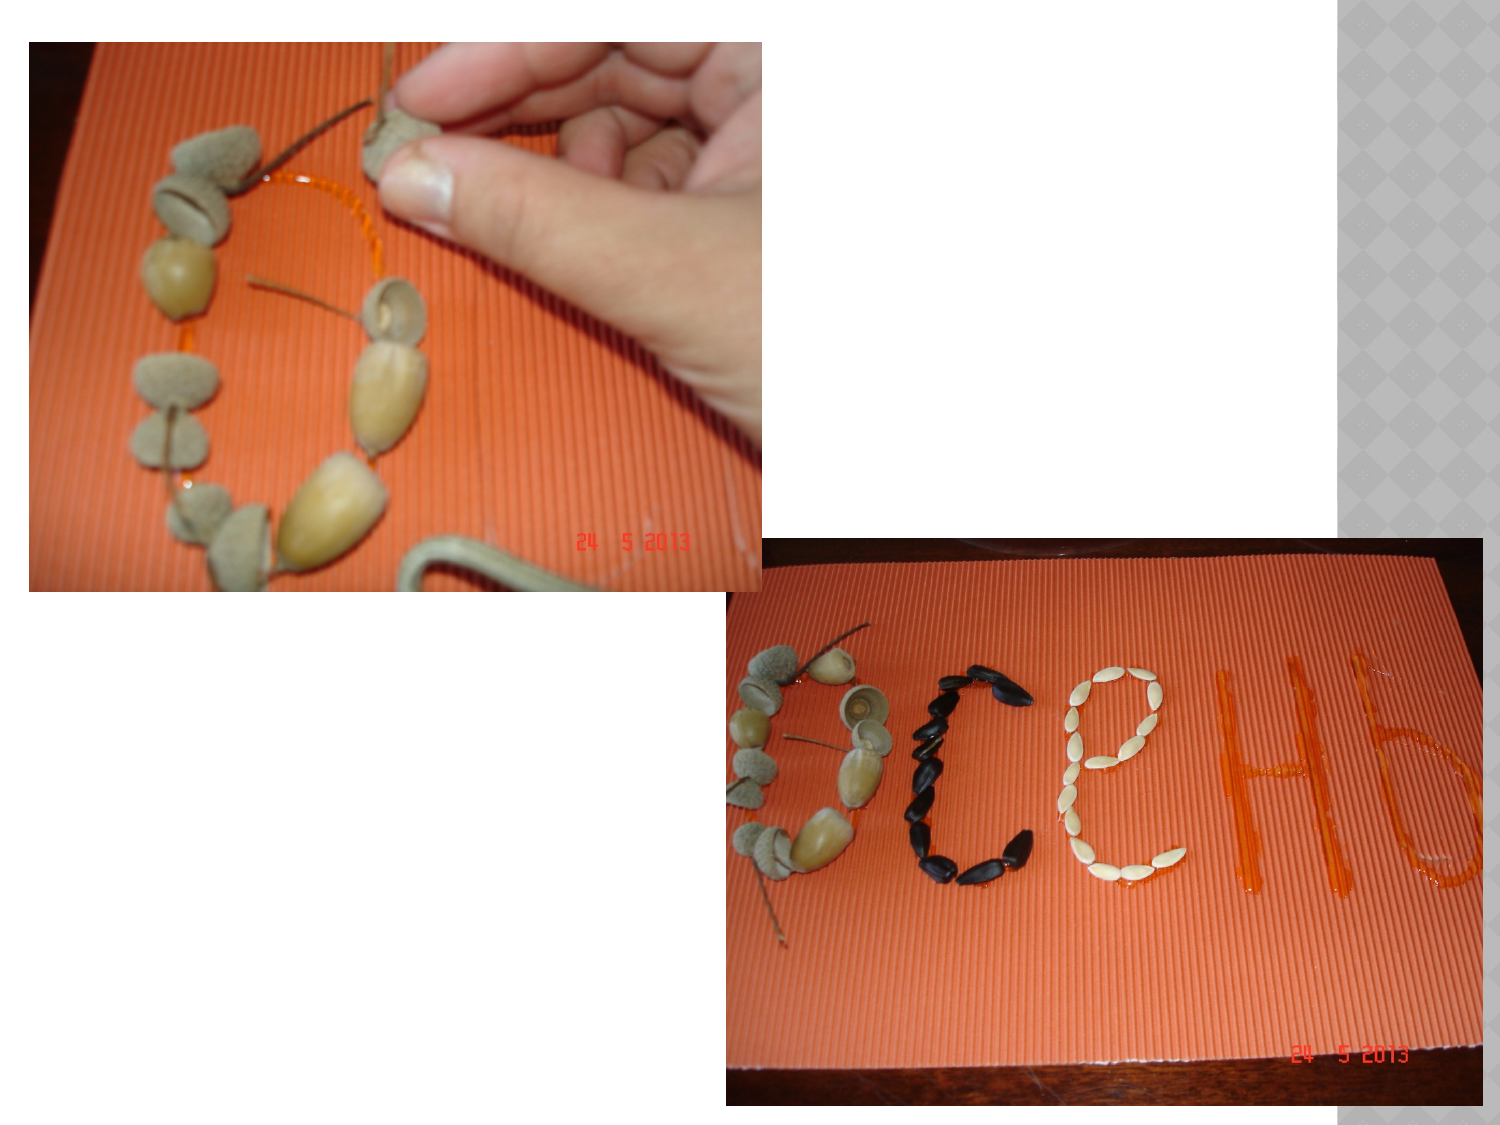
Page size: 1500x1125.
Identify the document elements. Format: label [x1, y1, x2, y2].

picture [29, 42, 763, 593]
picture [725, 538, 1483, 1107]
